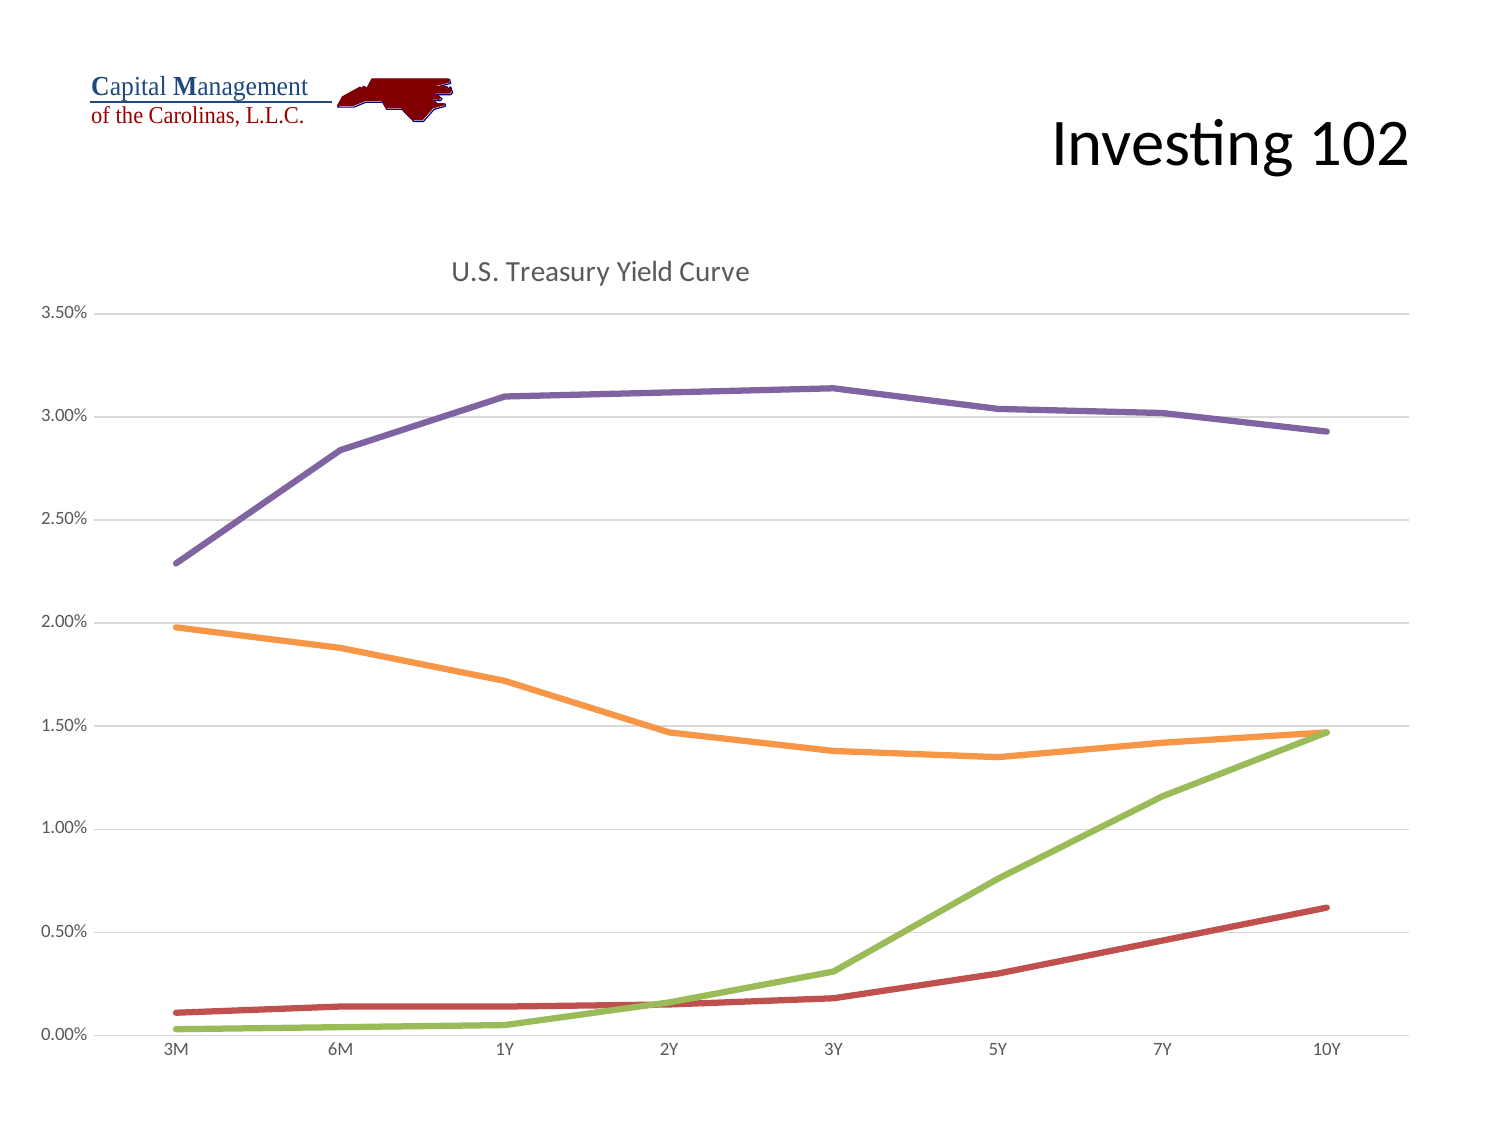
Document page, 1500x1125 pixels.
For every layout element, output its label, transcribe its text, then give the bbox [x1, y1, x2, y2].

chart [12, 214, 1438, 1078]
title Investing 102 [75, 45, 1425, 213]
